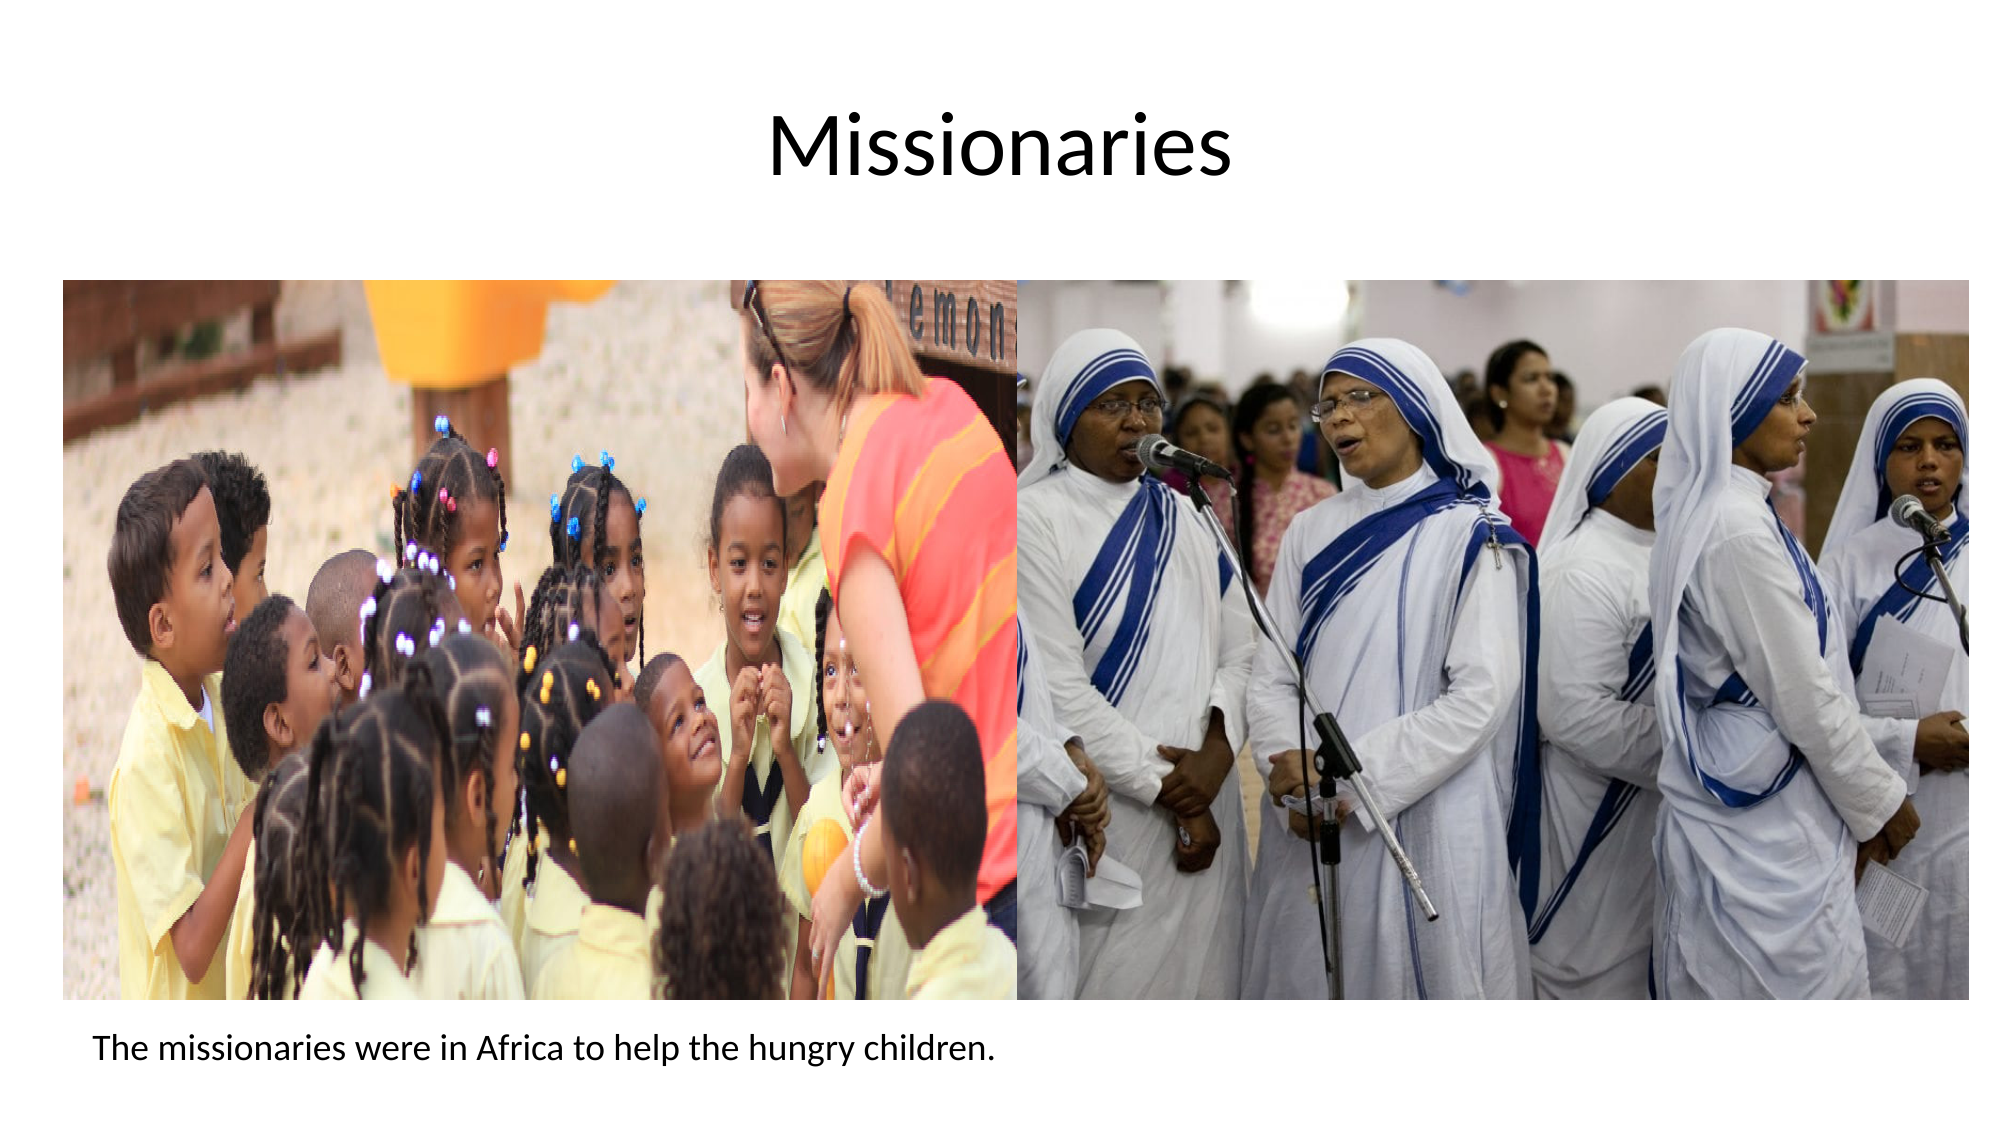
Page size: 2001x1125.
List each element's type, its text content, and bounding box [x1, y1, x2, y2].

text_box The missionaries were in Africa to help the hungry children. [77, 1015, 1360, 1076]
title Missionaries [99, 45, 1900, 233]
picture [62, 280, 1969, 1000]
